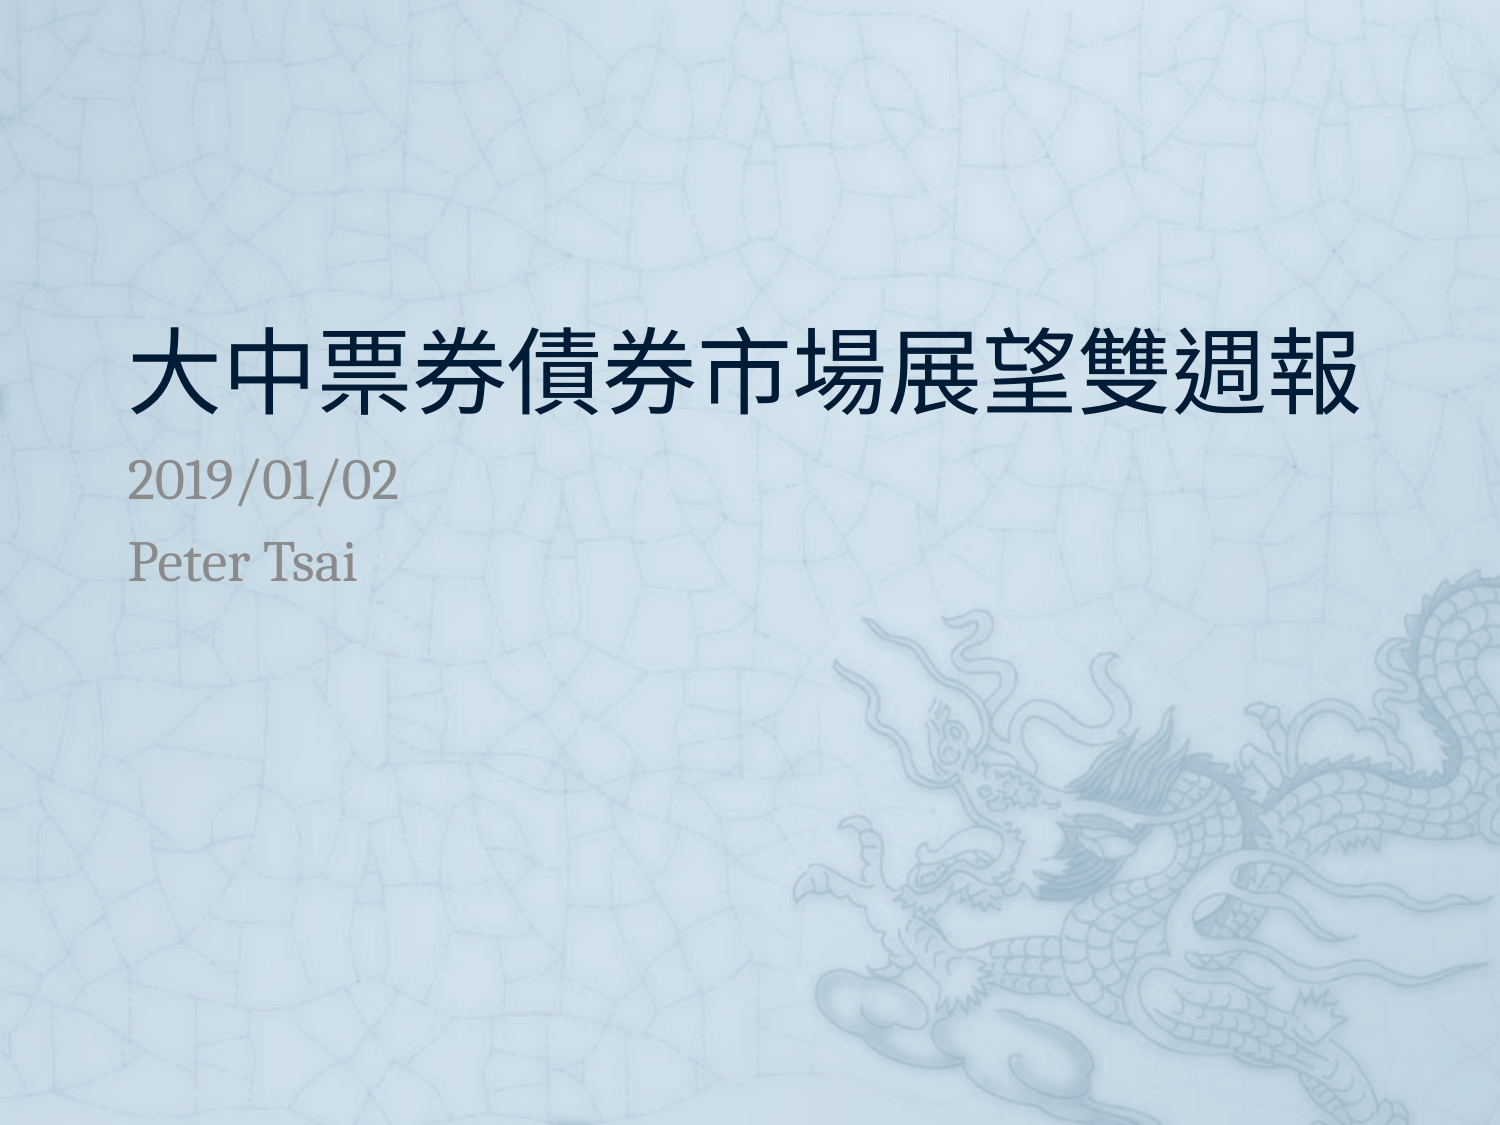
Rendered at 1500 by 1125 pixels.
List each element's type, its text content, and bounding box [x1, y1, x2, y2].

title 大中票券債券市場展望雙週報 [112, 192, 1388, 434]
subtitle 2019/01/02 Peter Tsai [112, 433, 1207, 722]
